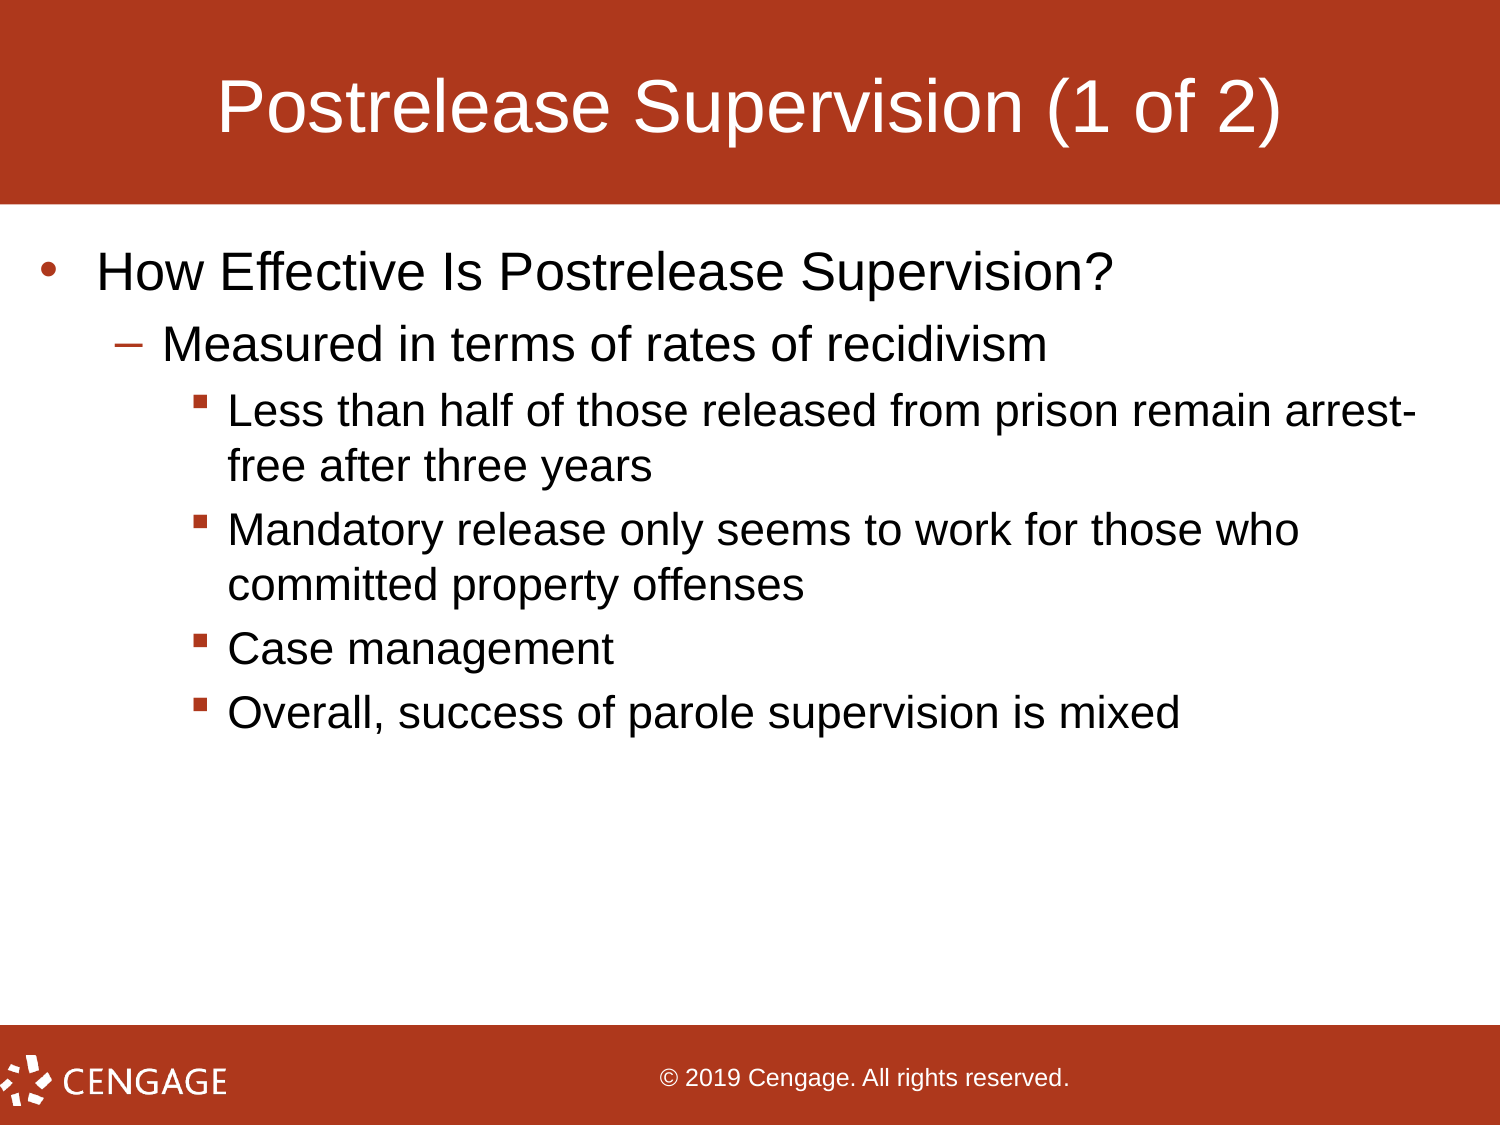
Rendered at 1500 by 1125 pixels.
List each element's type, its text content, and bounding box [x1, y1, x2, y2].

list How Effective Is Postrelease Supervision? Measured in terms of rates of recidivism Less than half of those released from prison remain arrest-free after three years Mandatory release only seems to work for those who committed property offenses Case management Overall, success of parole supervision is mixed [24, 229, 1475, 1005]
title Postrelease Supervision (1 of 2) [7, 4, 1493, 200]
picture [0, 1055, 226, 1106]
